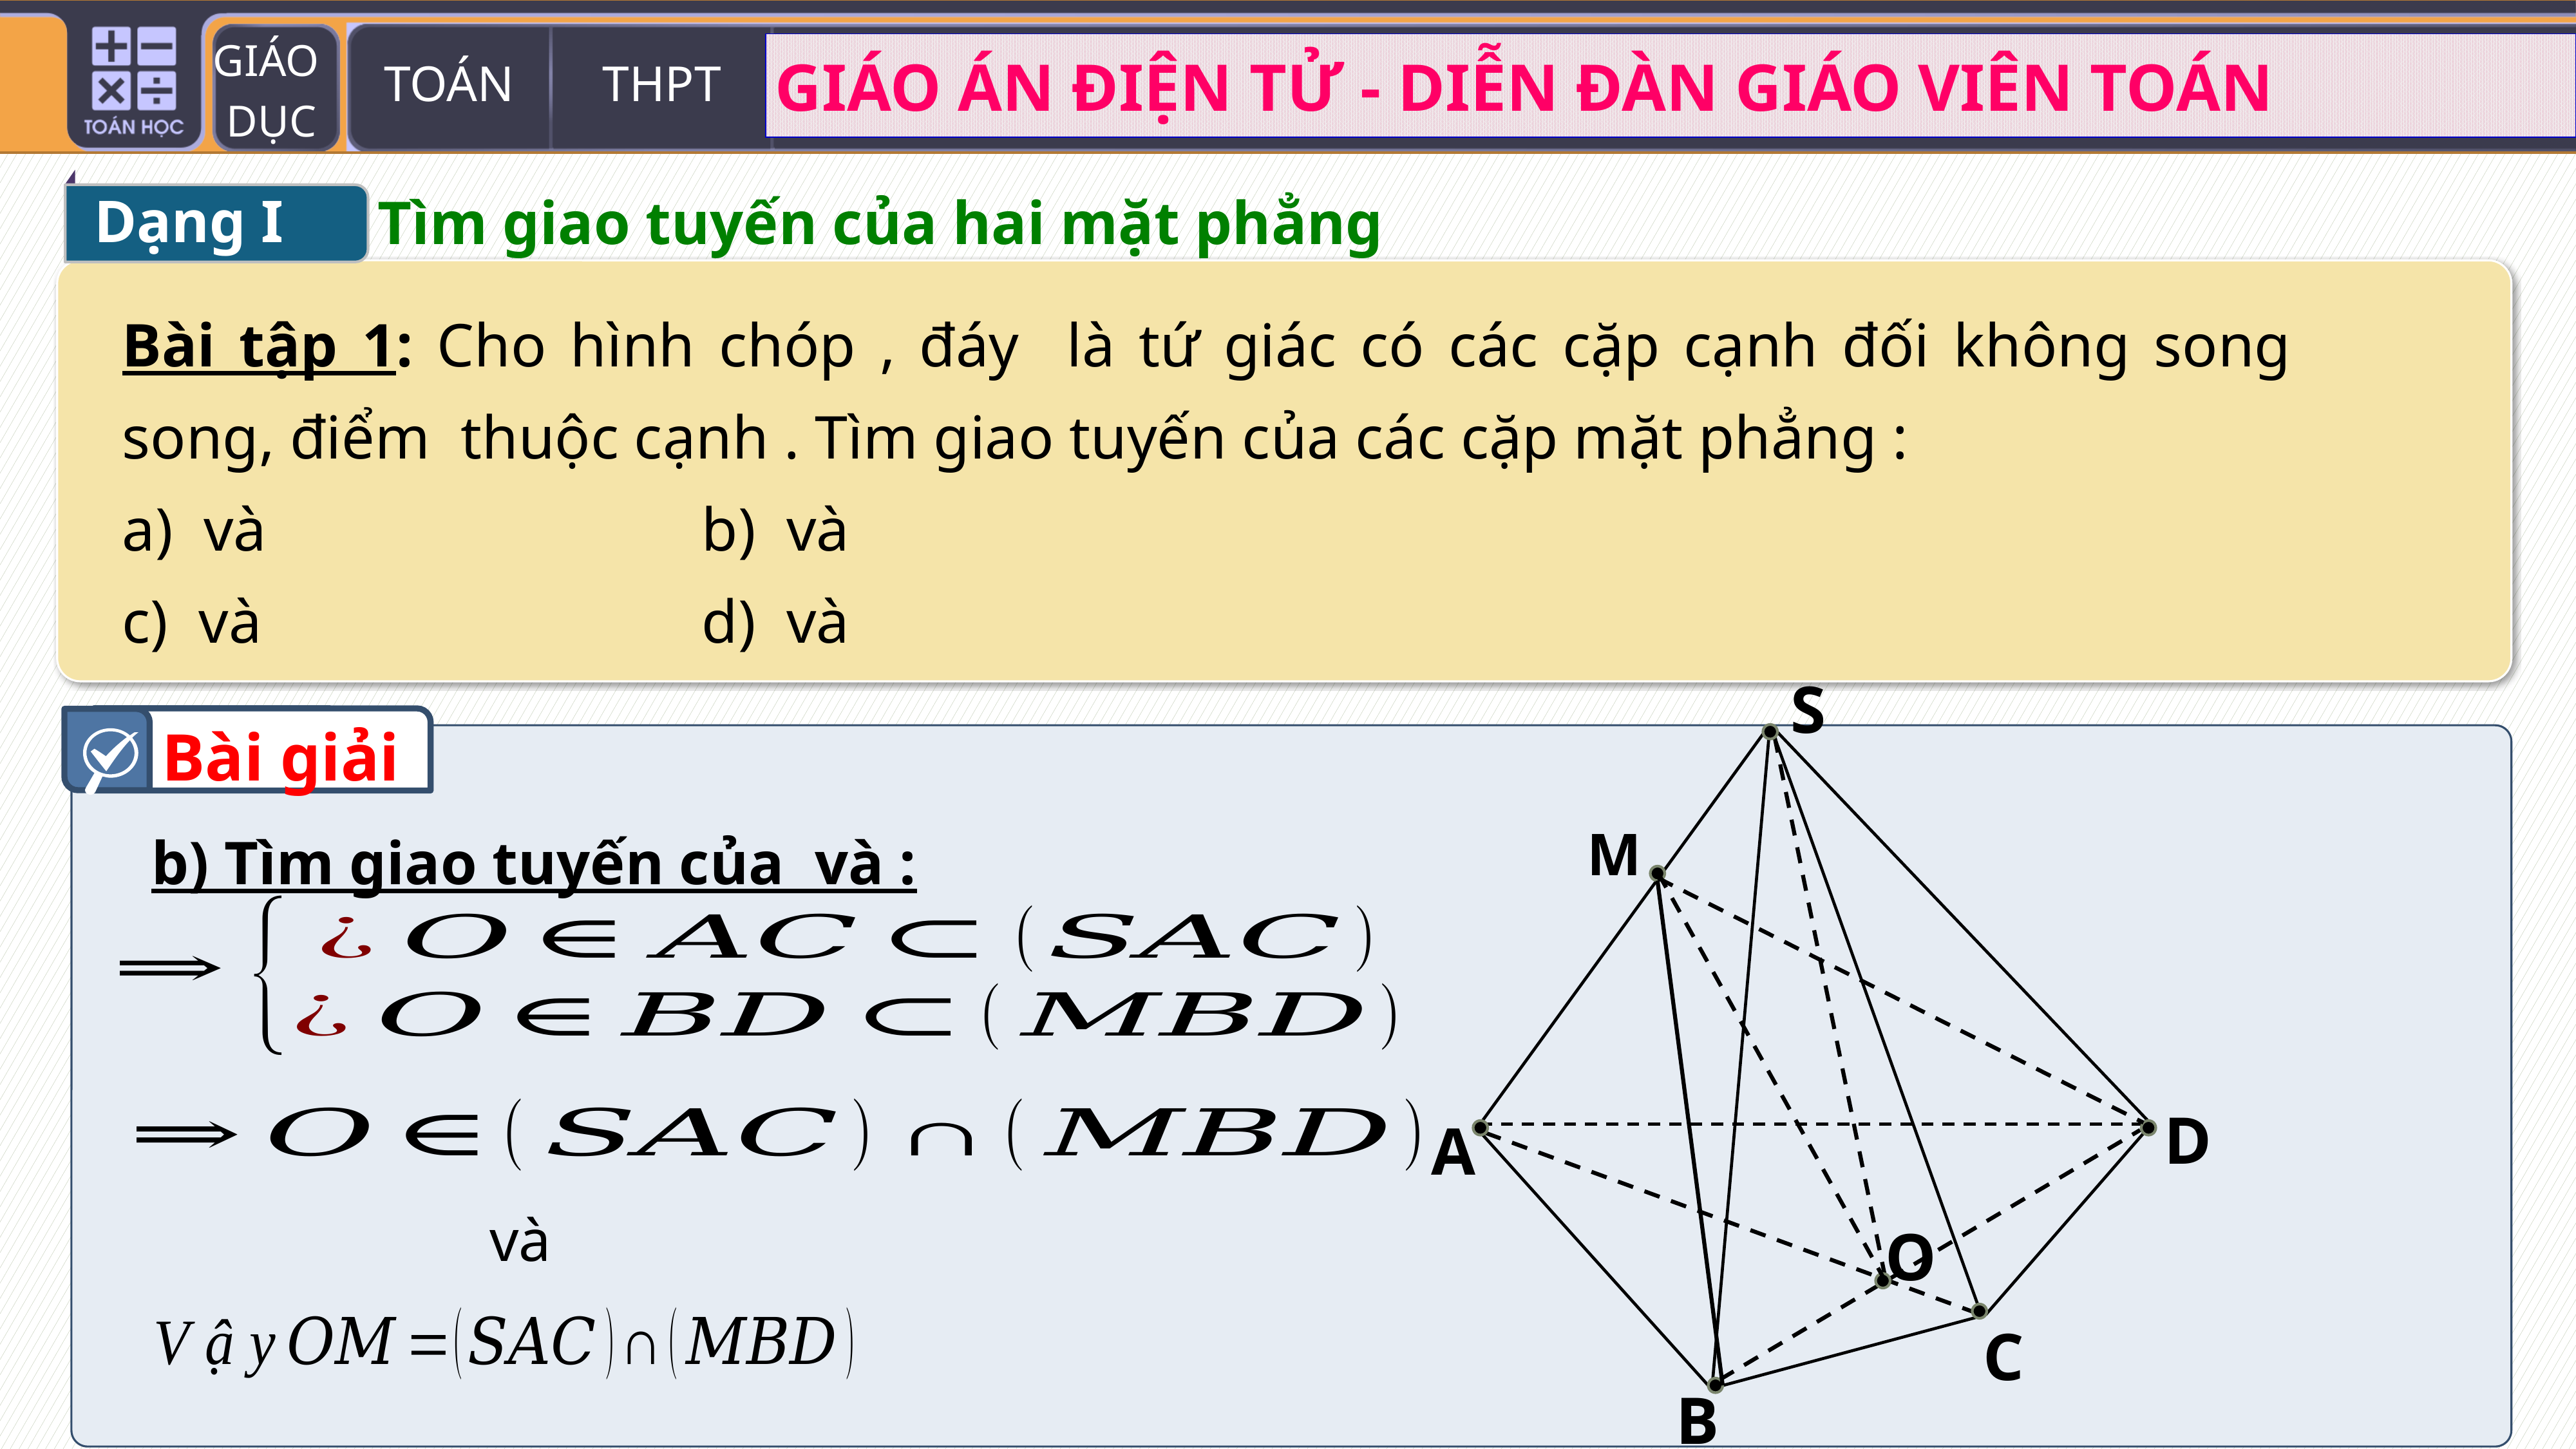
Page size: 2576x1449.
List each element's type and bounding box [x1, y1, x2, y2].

text_box [1714, 1128, 1888, 1286]
text_box [1421, 663, 2222, 1449]
text_box [55, 259, 2513, 683]
text_box [64, 708, 1418, 1447]
text_box [1473, 724, 2156, 1393]
text_box [1657, 1128, 1710, 1391]
text_box [1658, 878, 2144, 1123]
text_box [64, 169, 1660, 266]
text_box [2224, 708, 2512, 1447]
text_box [1658, 873, 1888, 878]
